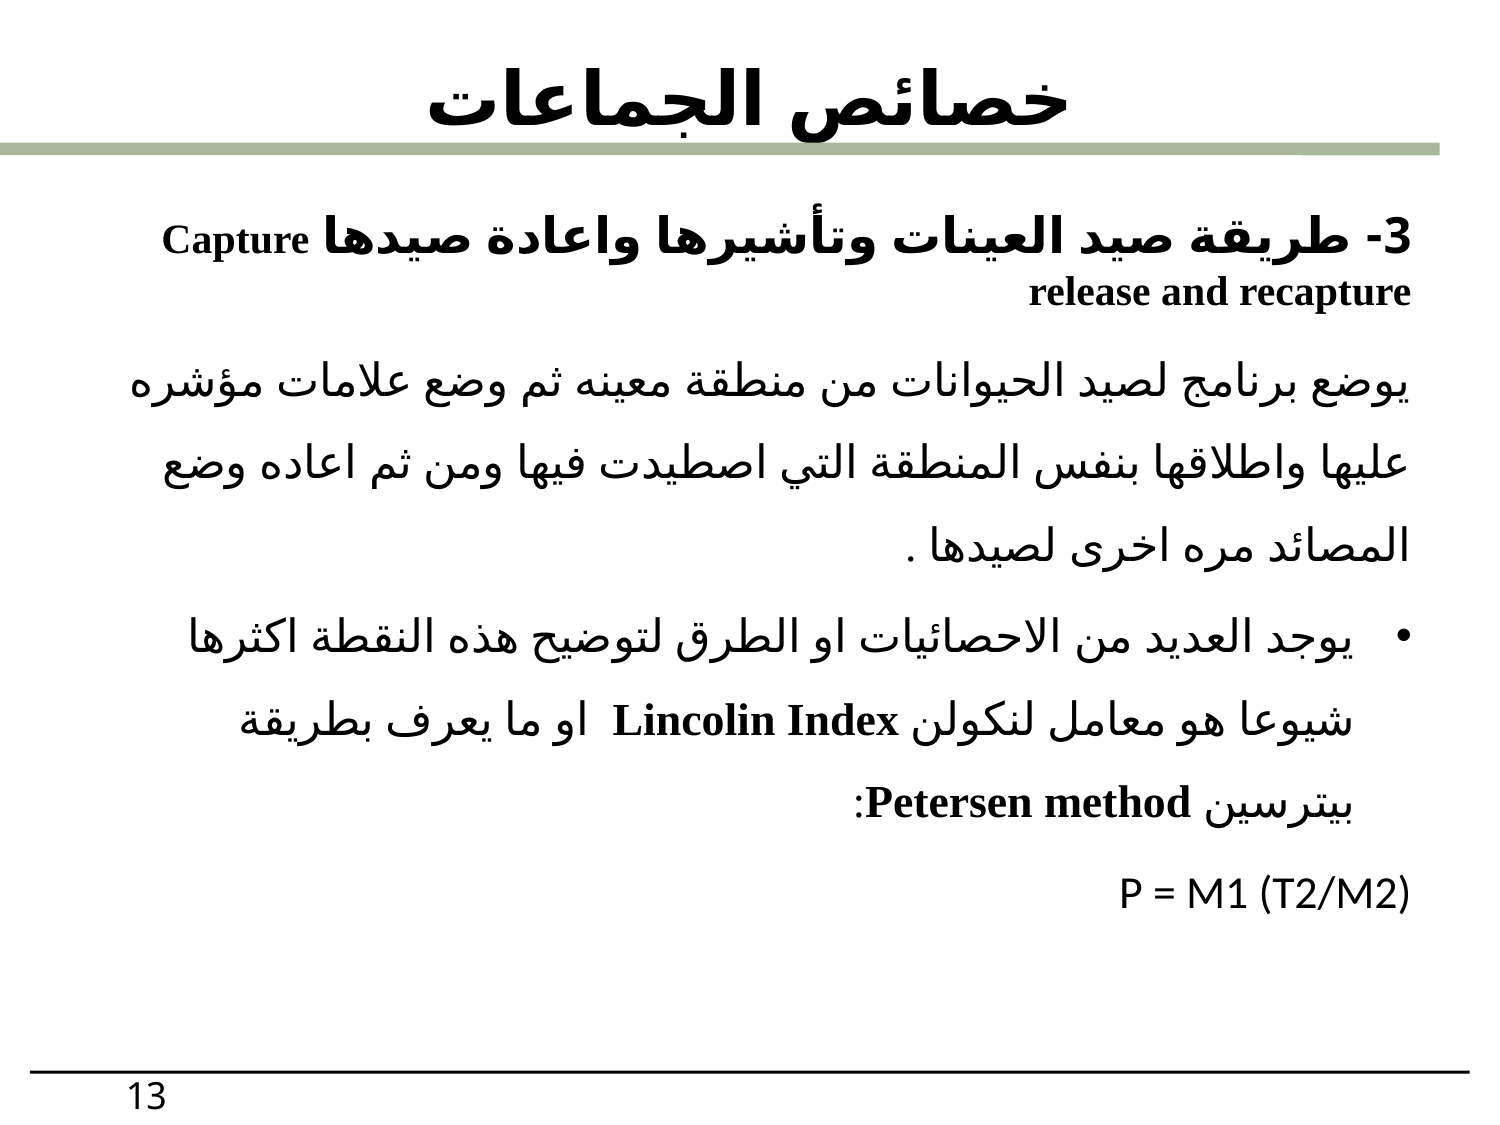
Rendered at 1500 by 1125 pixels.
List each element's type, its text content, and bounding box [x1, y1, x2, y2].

list 3- طريقة صيد العينات وتأشيرها واعادة صيدها Capture release and recapture يوضع برنامج لصيد الحيوانات من منطقة معينه ثم وضع علامات مؤشره عليها واطلاقها بنفس المنطقة التي اصطيدت فيها ومن ثم اعاده وضع المصائد مره اخرى لصيدها . يوجد العديد من الاحصائيات او الطرق لتوضيح هذه النقطة اكثرها شيوعا هو معامل لنكولن Lincolin Index او ما يعرف بطريقة بيترسين Petersen method: P = M1 (T2/M2) [88, 196, 1427, 1022]
title خصائص الجماعات [74, 30, 1425, 148]
title خصائص الجماعات [74, 149, 1425, 160]
text_box 13 [105, 1064, 188, 1124]
